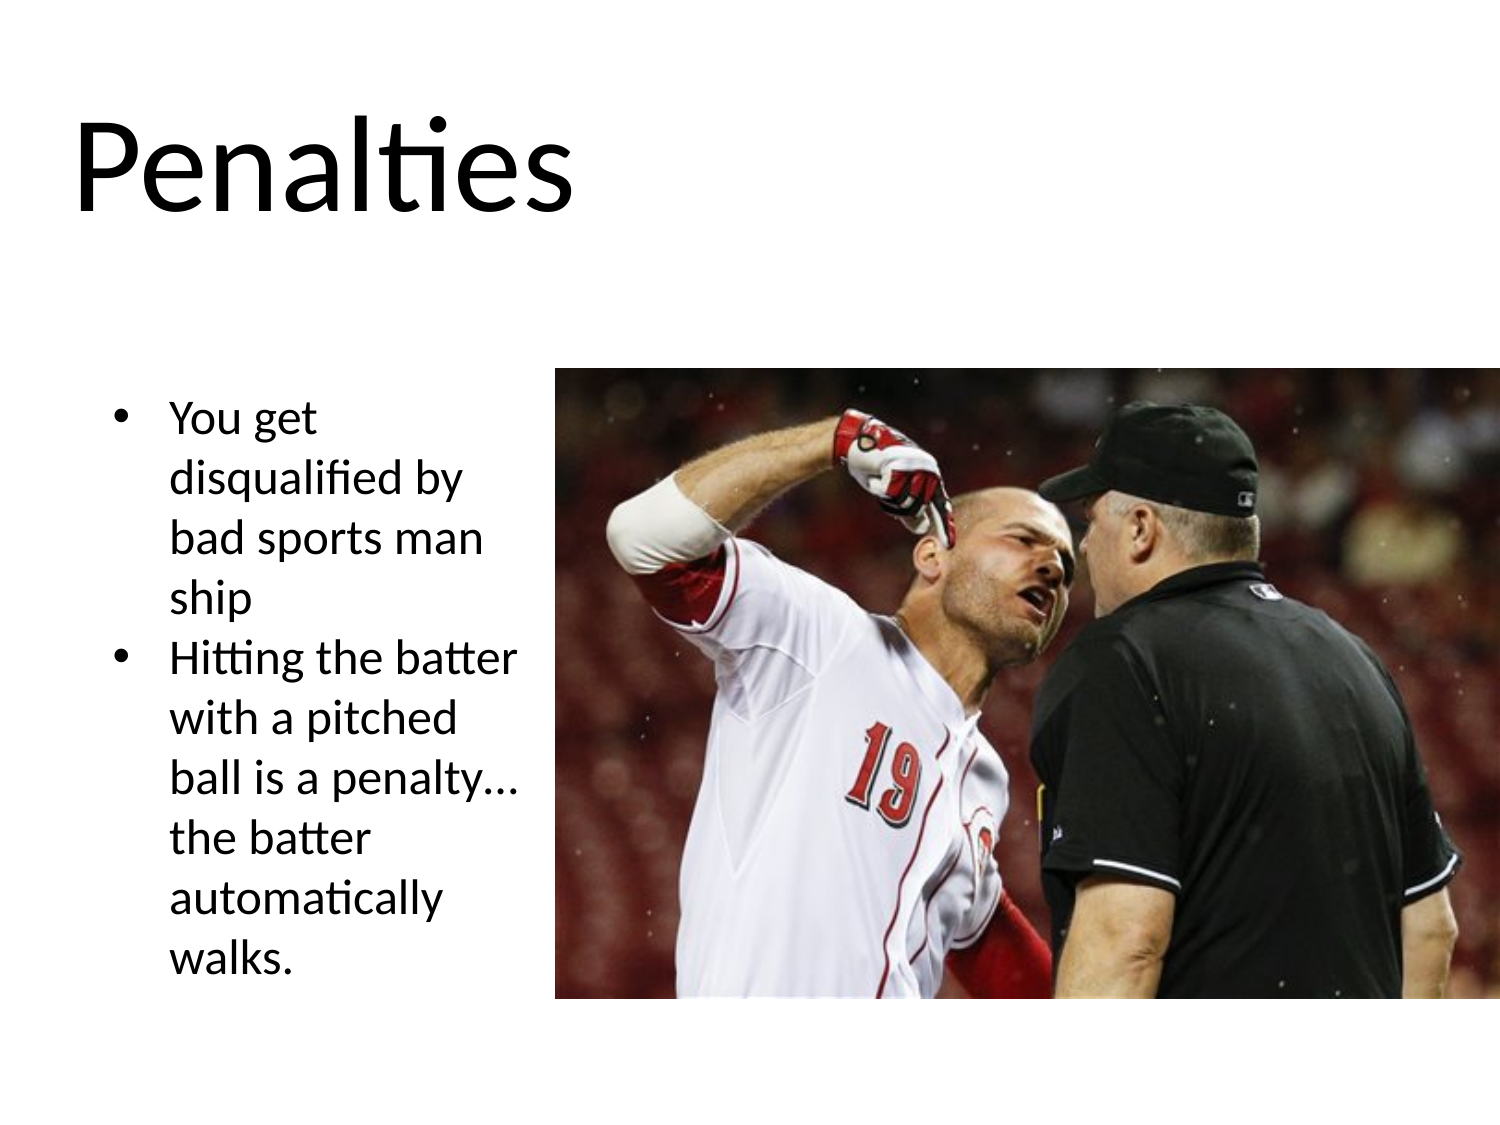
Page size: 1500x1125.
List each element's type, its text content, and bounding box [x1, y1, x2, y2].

picture [554, 368, 1500, 999]
text_box Penalties [56, 66, 1454, 306]
text_box You get disqualified by bad sports man ship Hitting the batter with a pitched ball is a penalty… the batter automatically walks. [98, 377, 549, 993]
